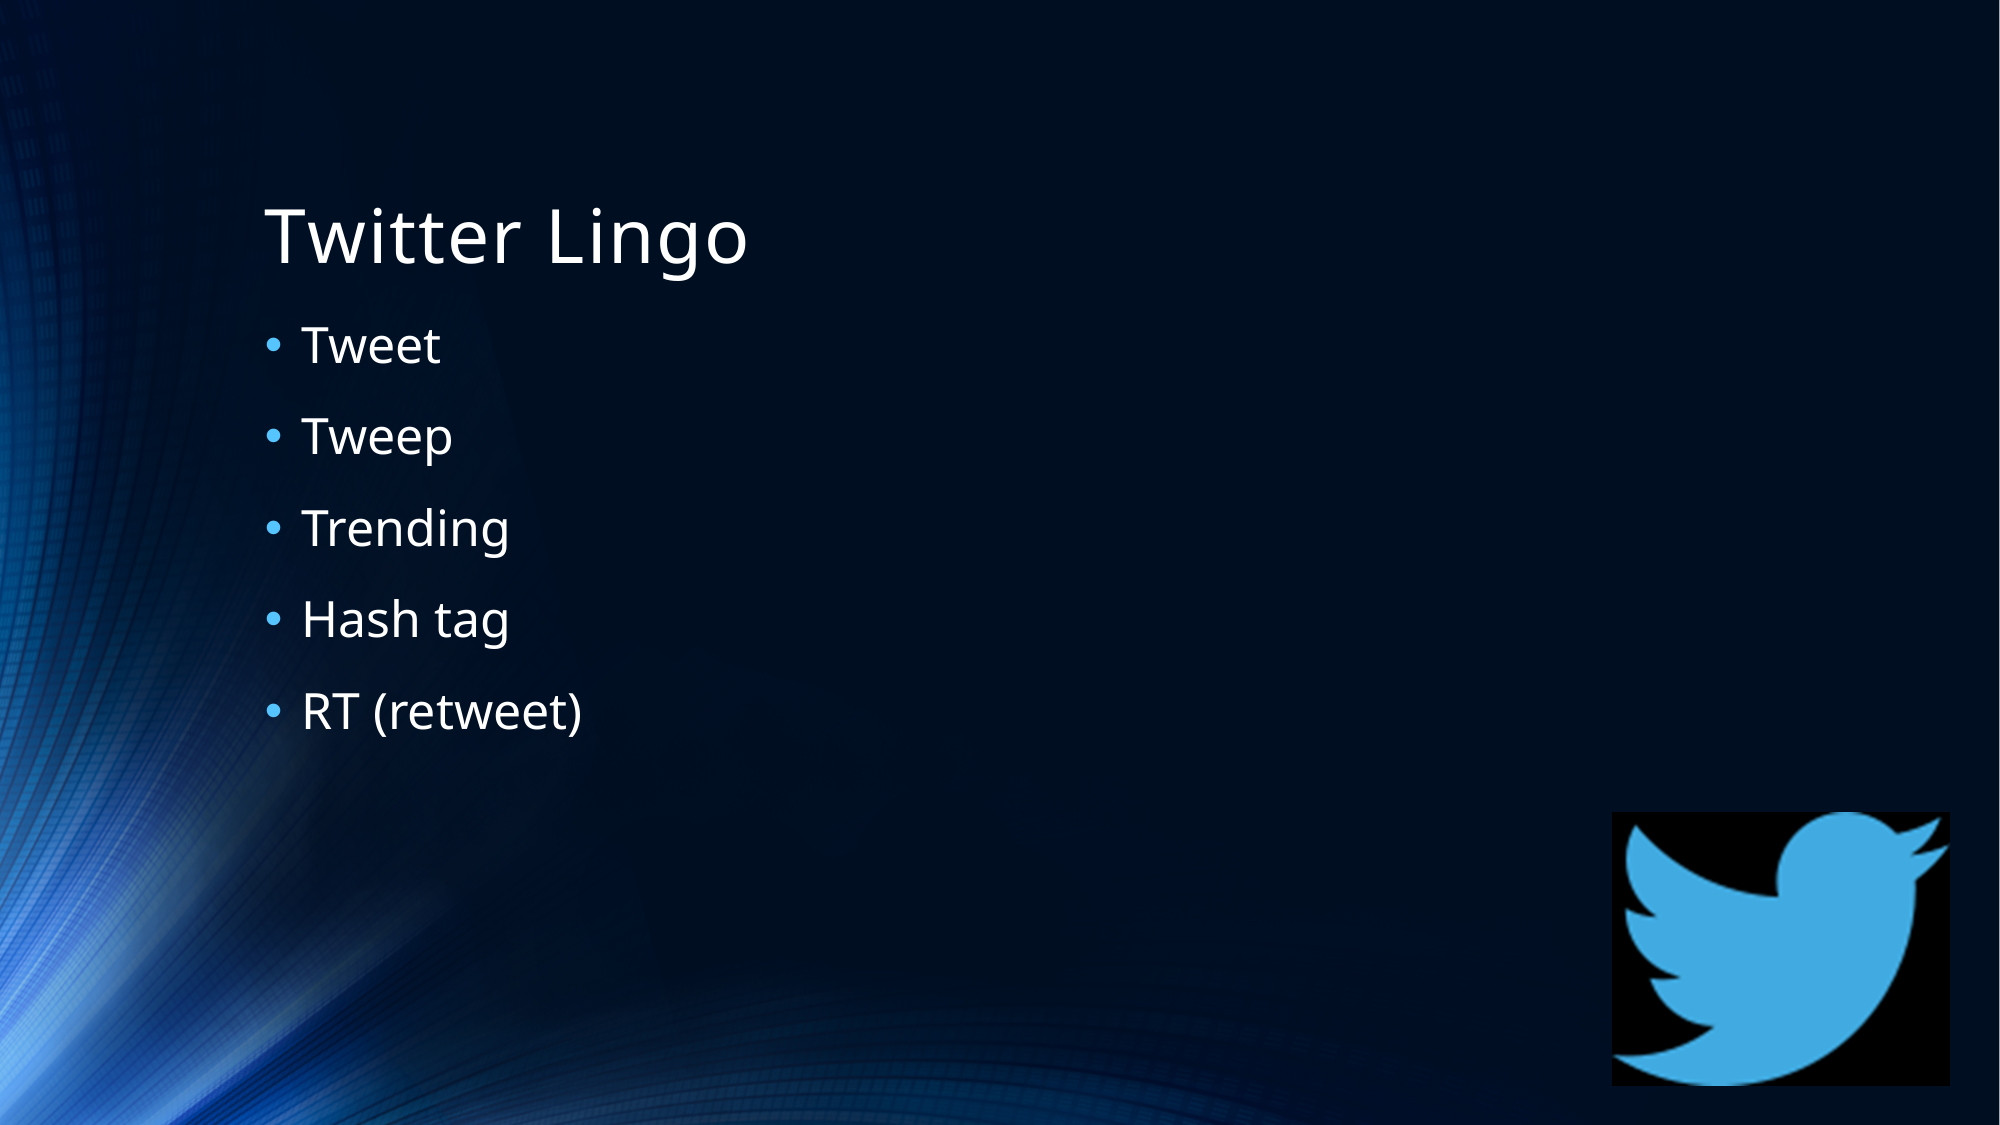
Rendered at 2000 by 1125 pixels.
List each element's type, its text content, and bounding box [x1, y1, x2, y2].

title Twitter Lingo [249, 62, 1750, 288]
list Tweet Tweep Trending Hash tag RT (retweet) [249, 312, 1749, 988]
picture [0, 0, 2000, 1125]
